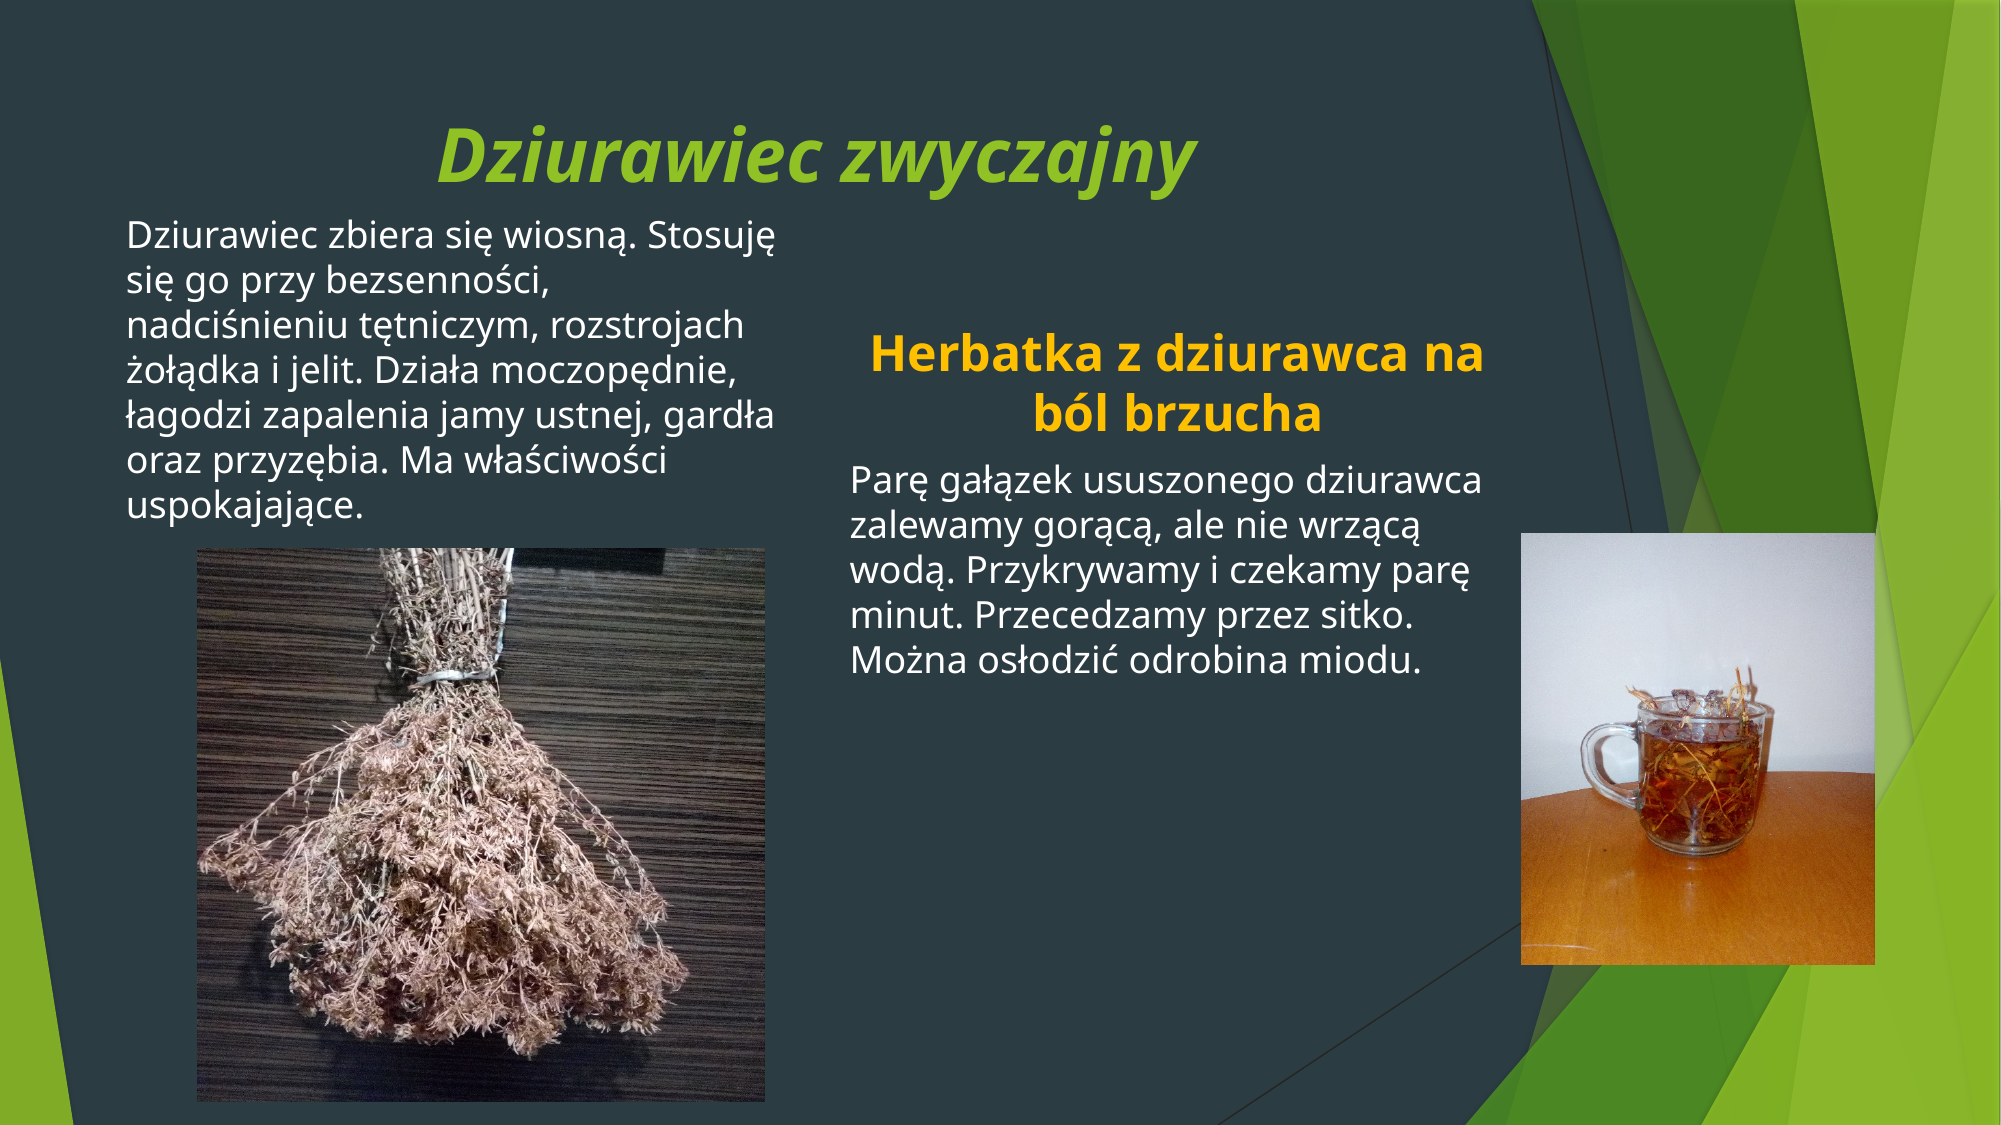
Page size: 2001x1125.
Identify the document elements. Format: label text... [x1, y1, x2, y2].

title Dziurawiec zwyczajny [111, 99, 1522, 317]
list Herbatka z dziurawca na ból brzucha [834, 316, 1522, 448]
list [1520, 532, 1876, 966]
picture [196, 548, 766, 1102]
list Dziurawiec zbiera się wiosną. Stosuję się go przy bezsenności, nadciśnieniu tętniczym, rozstrojach żołądka i jelit. Działa moczopędnie, łagodzi zapalenia jamy ustnej, gardła oraz przyzębia. Ma właściwości uspokajające. [110, 205, 798, 534]
list Parę gałązek ususzonego dziurawca zalewamy gorącą, ale nie wrzącą wodą. Przykrywamy i czekamy parę minut. Przecedzamy przez sitko. Można osłodzić odrobina miodu. [834, 448, 1522, 991]
